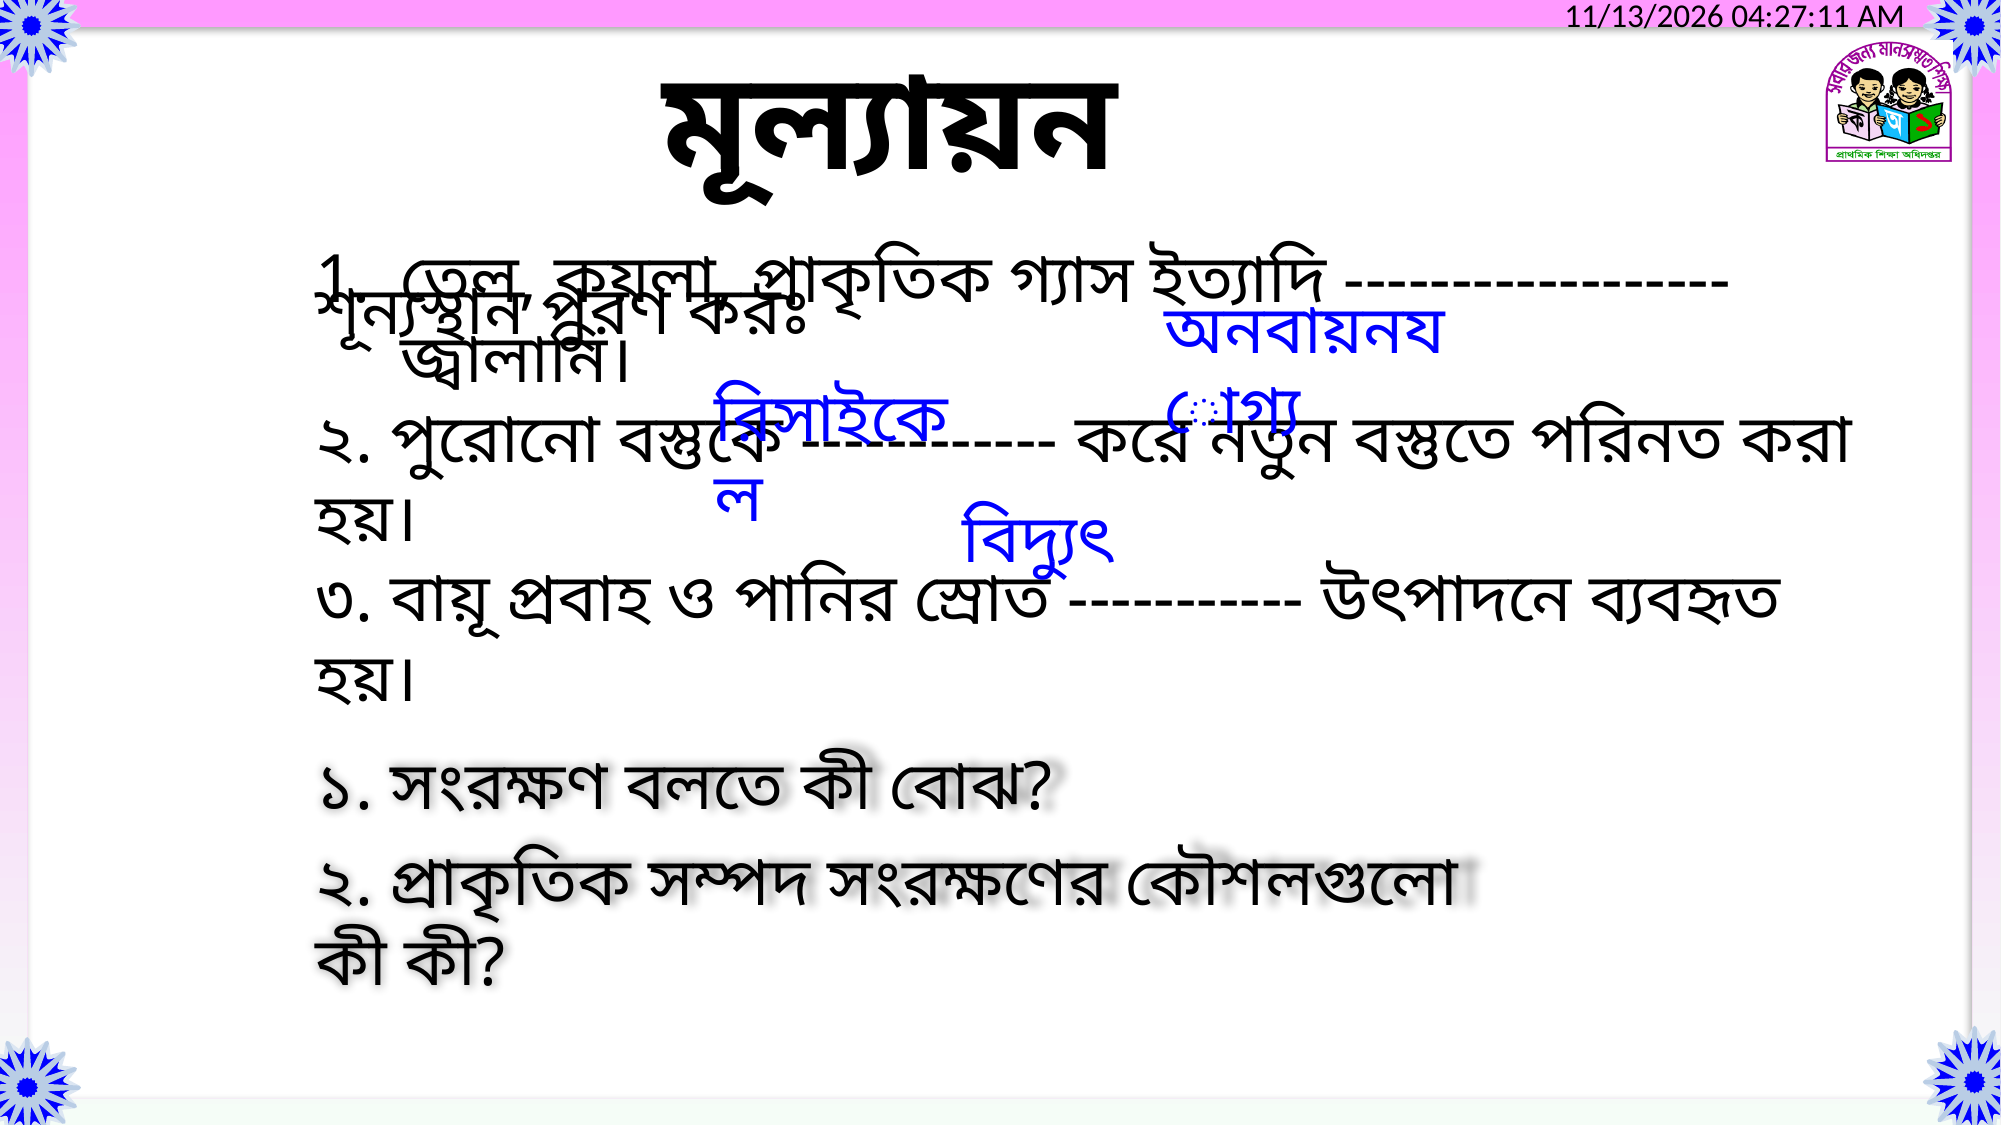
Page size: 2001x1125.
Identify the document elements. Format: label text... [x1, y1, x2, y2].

text_box অনবায়নযোগ্য [1148, 320, 1495, 415]
text_box তেল, কয়লা, প্রাকৃতিক গ্যাস ইত্যাদি ------------------ জ্বালানি। ২. পুরোনো বস্তুকে ------------ করে নতুন বস্তুতে পরিনত করা হয়। ৩. বায়ূ প্রবাহ ও পানির স্রোত ----------- উৎপাদনে ব্যবহৃত হয়। [299, 351, 1914, 599]
picture [1824, 40, 1953, 163]
text_box বিদ্যুৎ [946, 488, 1215, 583]
text_box রিসাইকেল [698, 407, 966, 502]
text_box ২. প্রাকৃতিক সম্পদ সংরক্ষণের কৌশলগুলো কী কী? [301, 831, 1531, 1007]
text_box ১. সংরক্ষণ বলতে কী বোঝ? [301, 735, 1124, 831]
text_box মূল্যায়ন [641, 24, 1246, 205]
text_box শূন্যস্থান পুরণ করঃ [299, 260, 971, 351]
